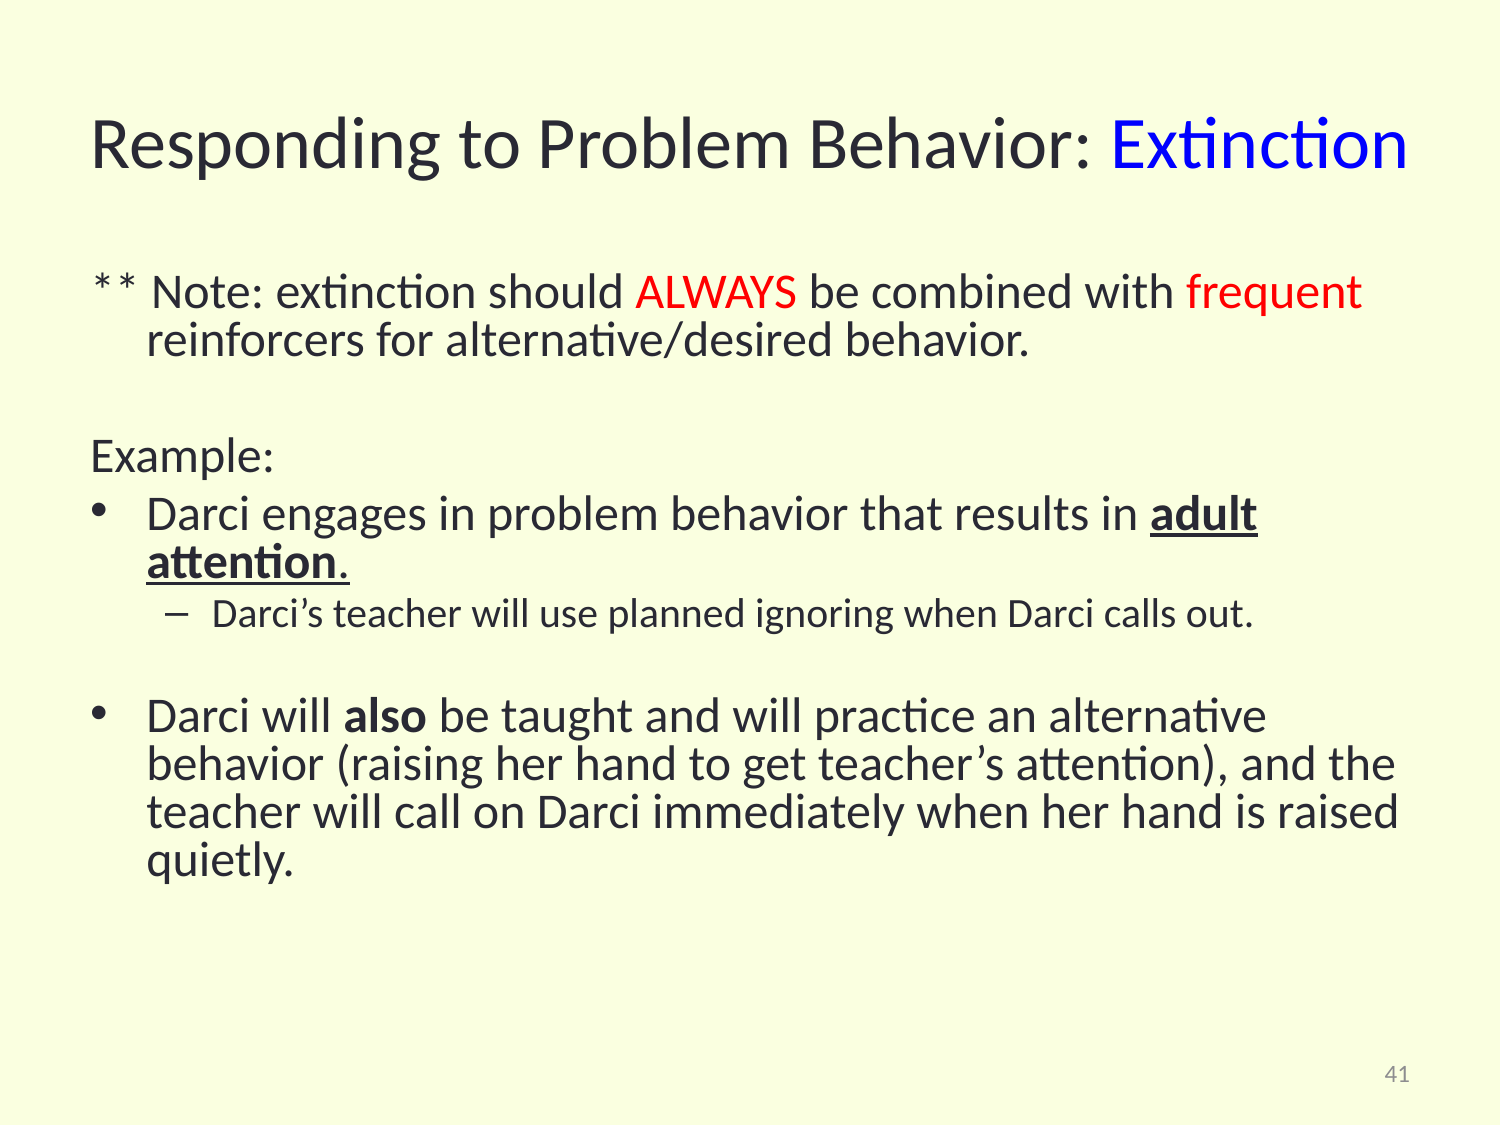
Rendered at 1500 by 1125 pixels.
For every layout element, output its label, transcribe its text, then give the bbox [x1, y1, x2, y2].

title Responding to Problem Behavior: Extinction [75, 45, 1425, 233]
slide_number 41 [1074, 1042, 1425, 1103]
list ** Note: extinction should ALWAYS be combined with frequent reinforcers for alternative/desired behavior. Example: Darci engages in problem behavior that results in adult attention. Darci’s teacher will use planned ignoring when Darci calls out. Darci will also be taught and will practice an alternative behavior (raising her hand to get teacher’s attention), and the teacher will call on Darci immediately when her hand is raised quietly. [75, 262, 1425, 1005]
